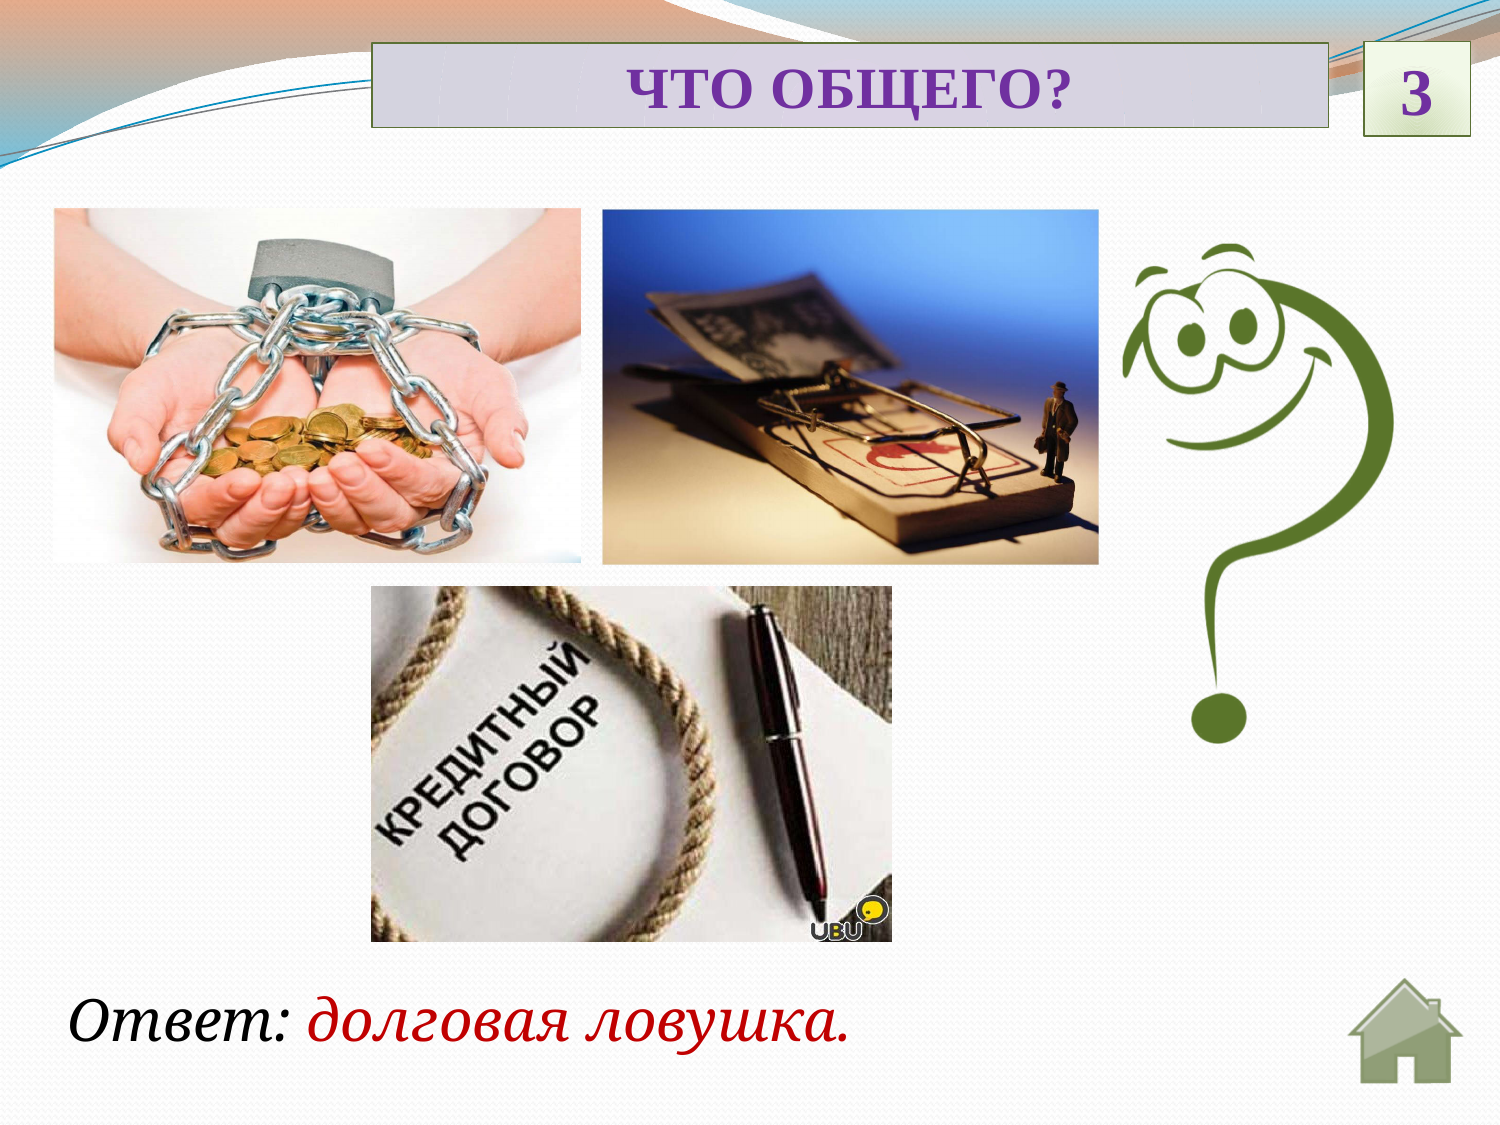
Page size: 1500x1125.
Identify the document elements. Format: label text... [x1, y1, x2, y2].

picture [371, 585, 892, 942]
text_box 3 [1363, 41, 1471, 137]
picture [52, 207, 581, 563]
text_box ЧТО ОБЩЕГО? [371, 42, 1329, 128]
picture [1121, 243, 1395, 744]
picture [1343, 975, 1471, 1087]
picture [602, 209, 1099, 565]
text_box Ответ: долговая ловушка. [53, 975, 1003, 1061]
